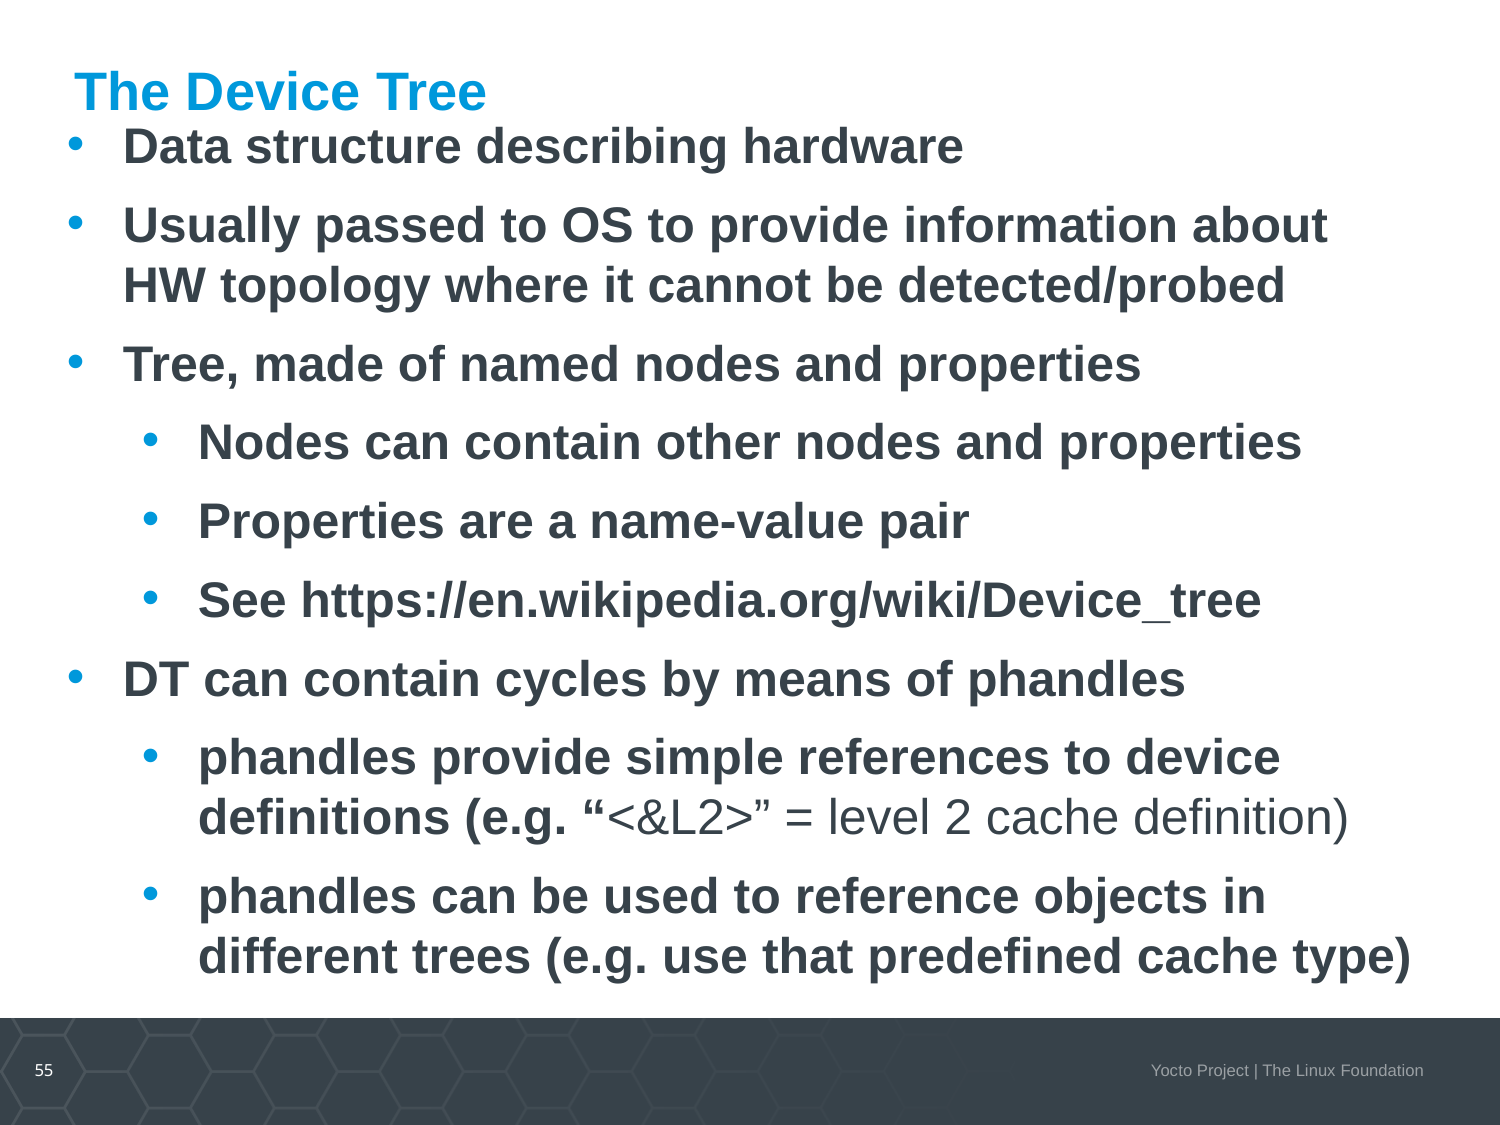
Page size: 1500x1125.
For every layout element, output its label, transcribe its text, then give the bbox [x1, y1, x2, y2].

text_box Data structure describing hardware Usually passed to OS to provide information about HW topology where it cannot be detected/probed Tree, made of named nodes and properties Nodes can contain other nodes and properties Properties are a name-value pair See https://en.wikipedia.org/wiki/Device_tree DT can contain cycles by means of phandles phandles provide simple references to device definitions (e.g. “<&L2>” = level 2 cache definition) phandles can be used to reference objects in different trees (e.g. use that predefined cache type) [66, 113, 1417, 1005]
picture [0, 0, 1500, 1125]
text_box The Device Tree [74, 67, 1424, 213]
